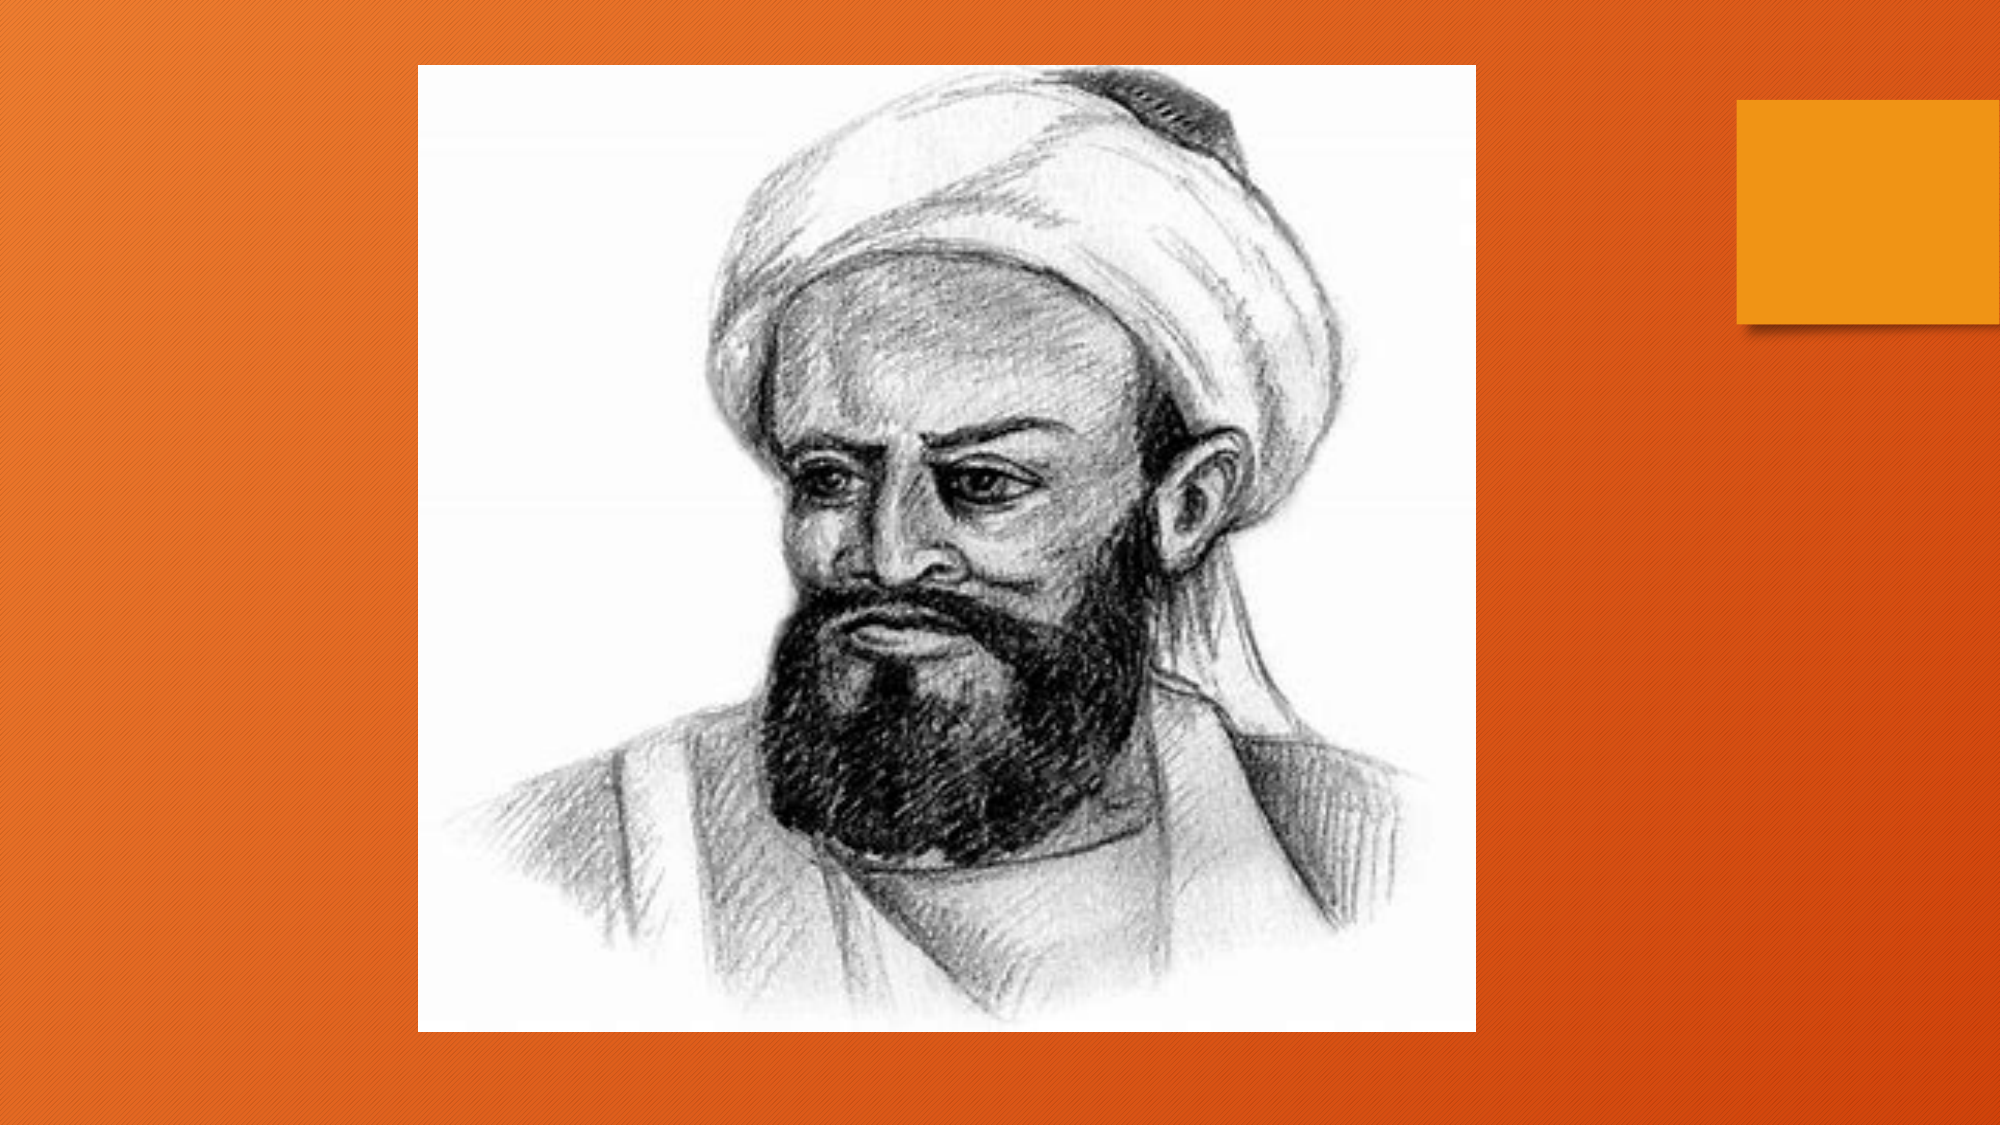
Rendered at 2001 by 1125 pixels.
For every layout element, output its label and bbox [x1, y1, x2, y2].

picture [1736, 325, 2000, 347]
picture [418, 65, 1476, 1032]
